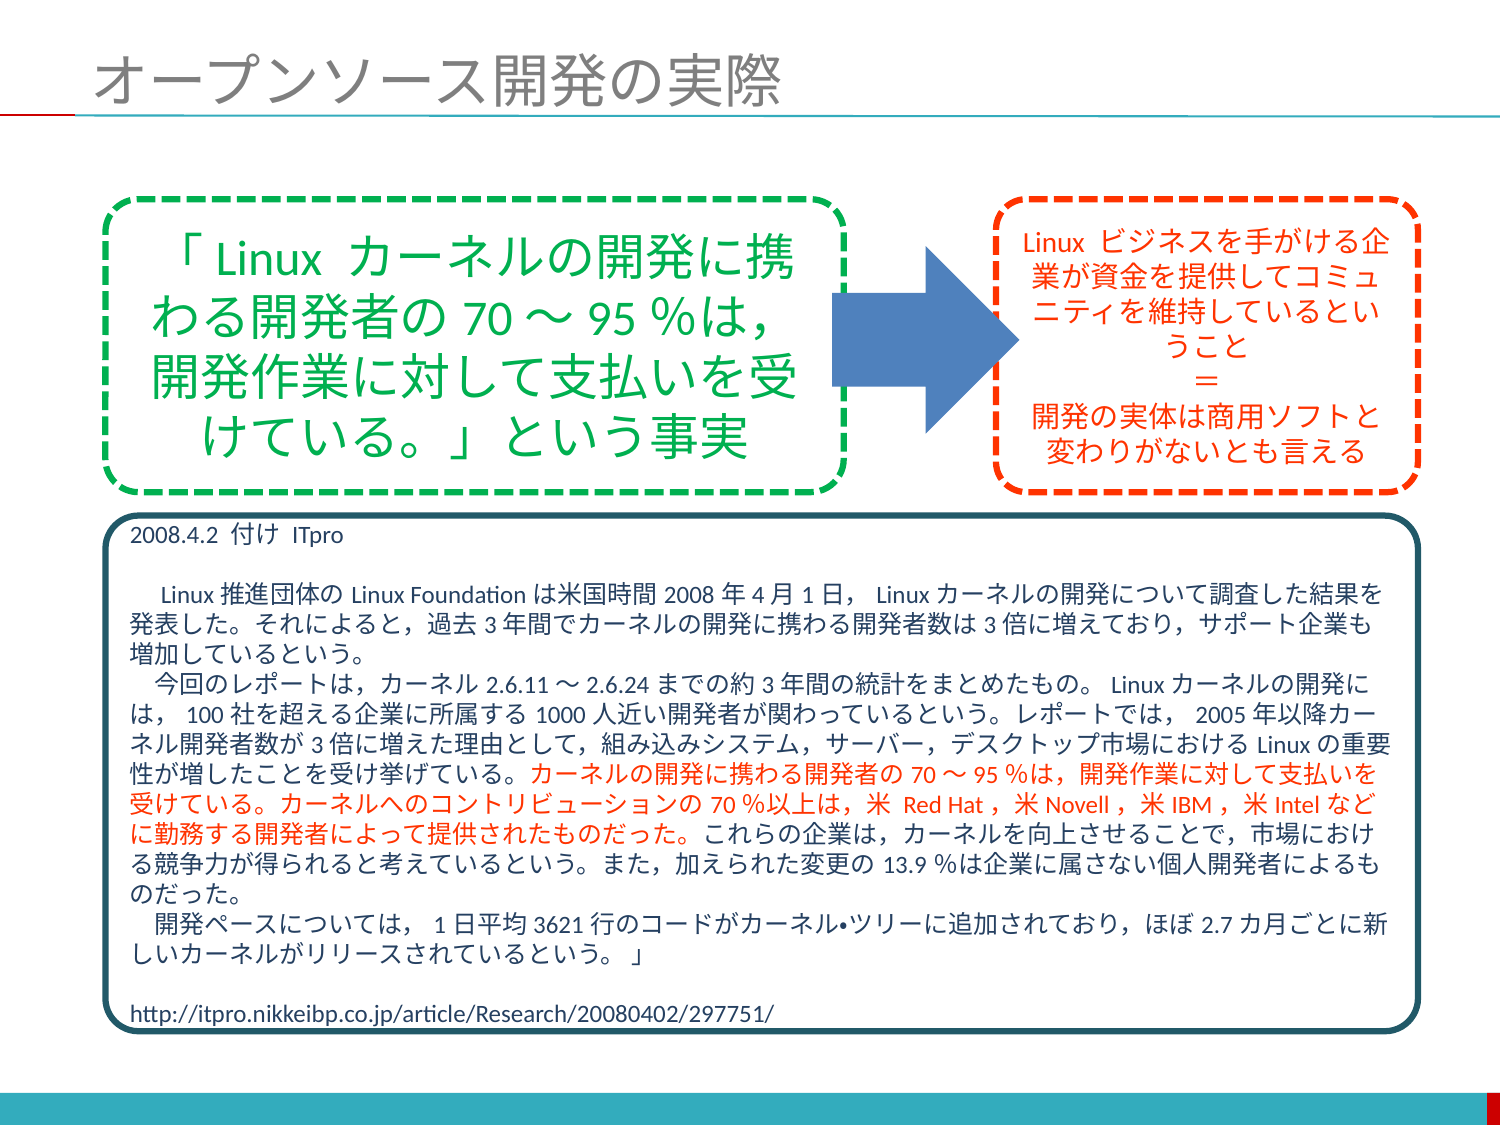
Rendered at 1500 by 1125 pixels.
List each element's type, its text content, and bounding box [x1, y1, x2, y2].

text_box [831, 198, 1419, 493]
title オープンソース開発の実際 [75, 45, 1500, 114]
text_box 「Linux カーネルの開発に携わる開発者の70～95％は，開発作業に対して支払いを受けている。」という事実 [105, 199, 826, 493]
text_box 2008.4.2 付け ITpro Linux推進団体のLinux Foundationは米国時間2008年4月1日，Linuxカーネルの開発について調査した結果を発表した。それによると，過去3年間でカーネルの開発に携わる開発者数は3倍に増えており，サポート企業も増加しているという。 今回のレポートは，カーネル2.6.11～2.6.24までの約3年間の統計をまとめたもの。Linuxカーネルの開発には，100社を超える企業に所属する1000人近い開発者が関わっているという。レポートでは，2005年以降カーネル開発者数が3倍に増えた理由として，組み込みシステム，サーバー，デスクトップ市場におけるLinuxの重要性が増したことを受け挙げている。カーネルの開発に携わる開発者の70～95％は，開発作業に対して支払いを受けている。カーネルへのコントリビューションの70％以上は，米 Red Hat，米Novell，米IBM，米Intelなどに勤務する開発者によって提供されたものだった。これらの企業は，カーネルを向上させることで，市場における競争力が得られると考えているという。また，加えられた変更の13.9％は企業に属さない個人開発者によるものだった。 開発ペースについては，1日平均3621行のコードがカーネル・ツリーに追加されており，ほぼ2.7カ月ごとに新しいカーネルがリリースされているという。 」 http://itpro.nikkeibp.co.jp/article/Research/20080402/297751/ [105, 515, 1418, 1032]
